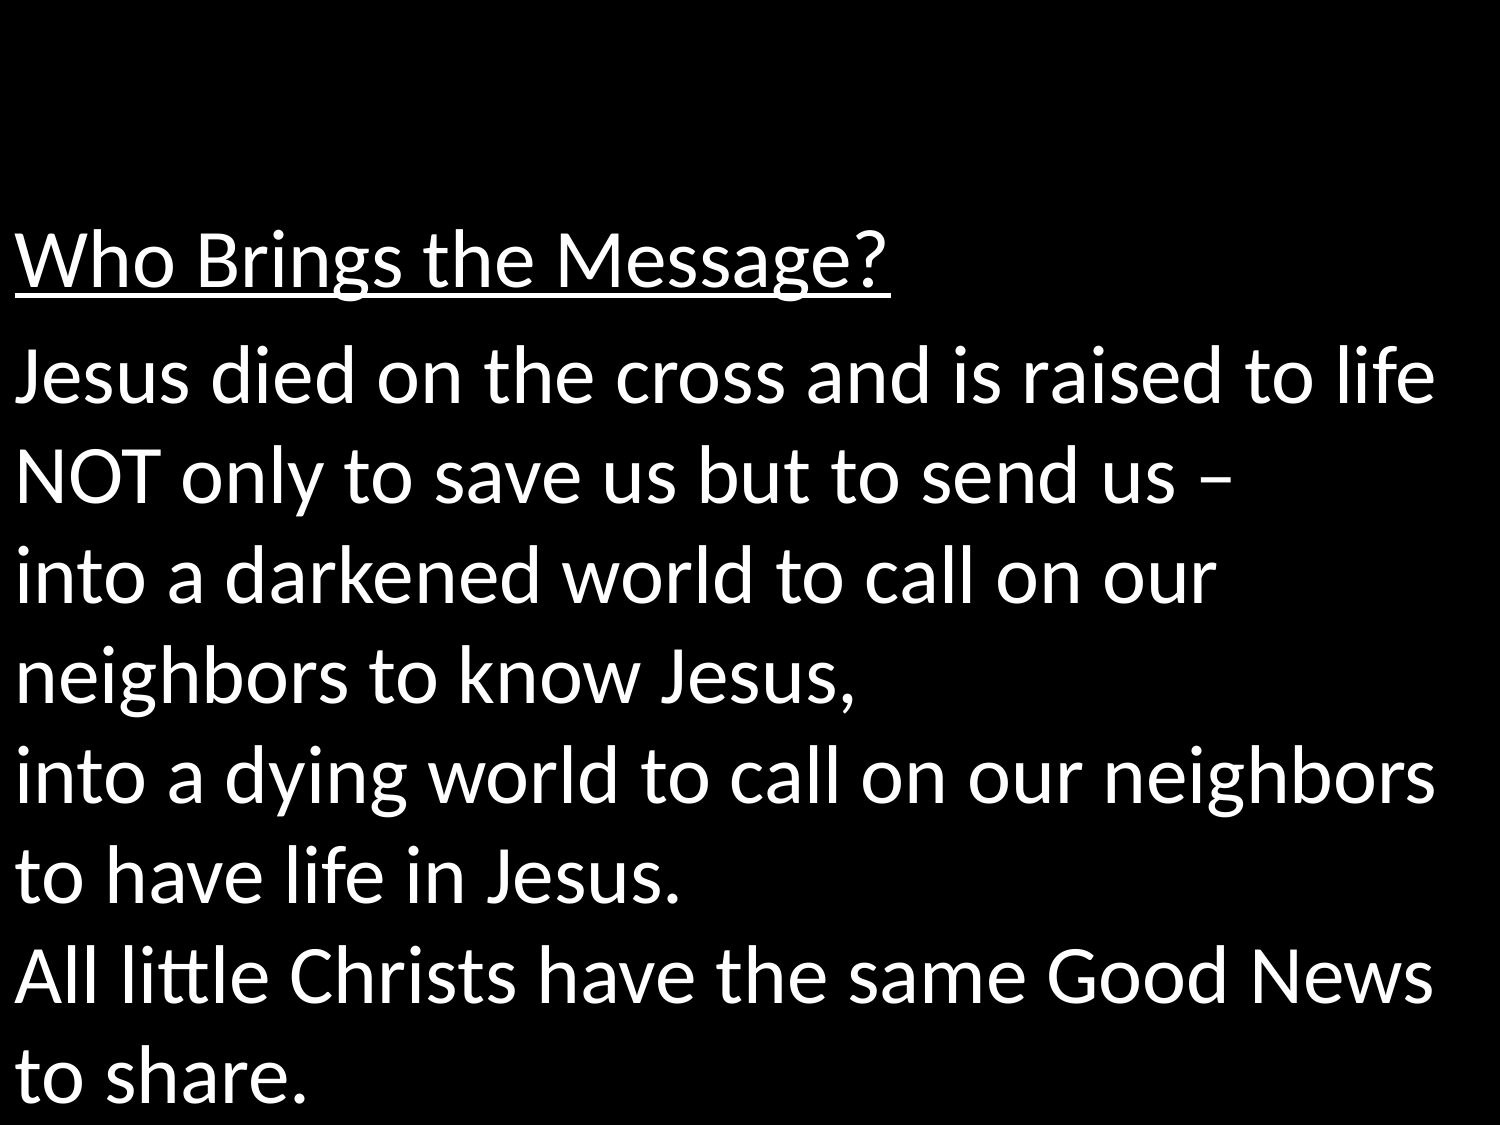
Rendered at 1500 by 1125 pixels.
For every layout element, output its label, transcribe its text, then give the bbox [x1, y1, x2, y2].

text_box Jesus died on the cross and is raised to life NOT only to save us but to send us – into a darkened world to call on our neighbors to know Jesus, into a dying world to call on our neighbors to have life in Jesus. All little Christs have the same Good News to share. [0, 312, 1500, 1125]
text_box Who Brings the Message? [0, 196, 1500, 312]
